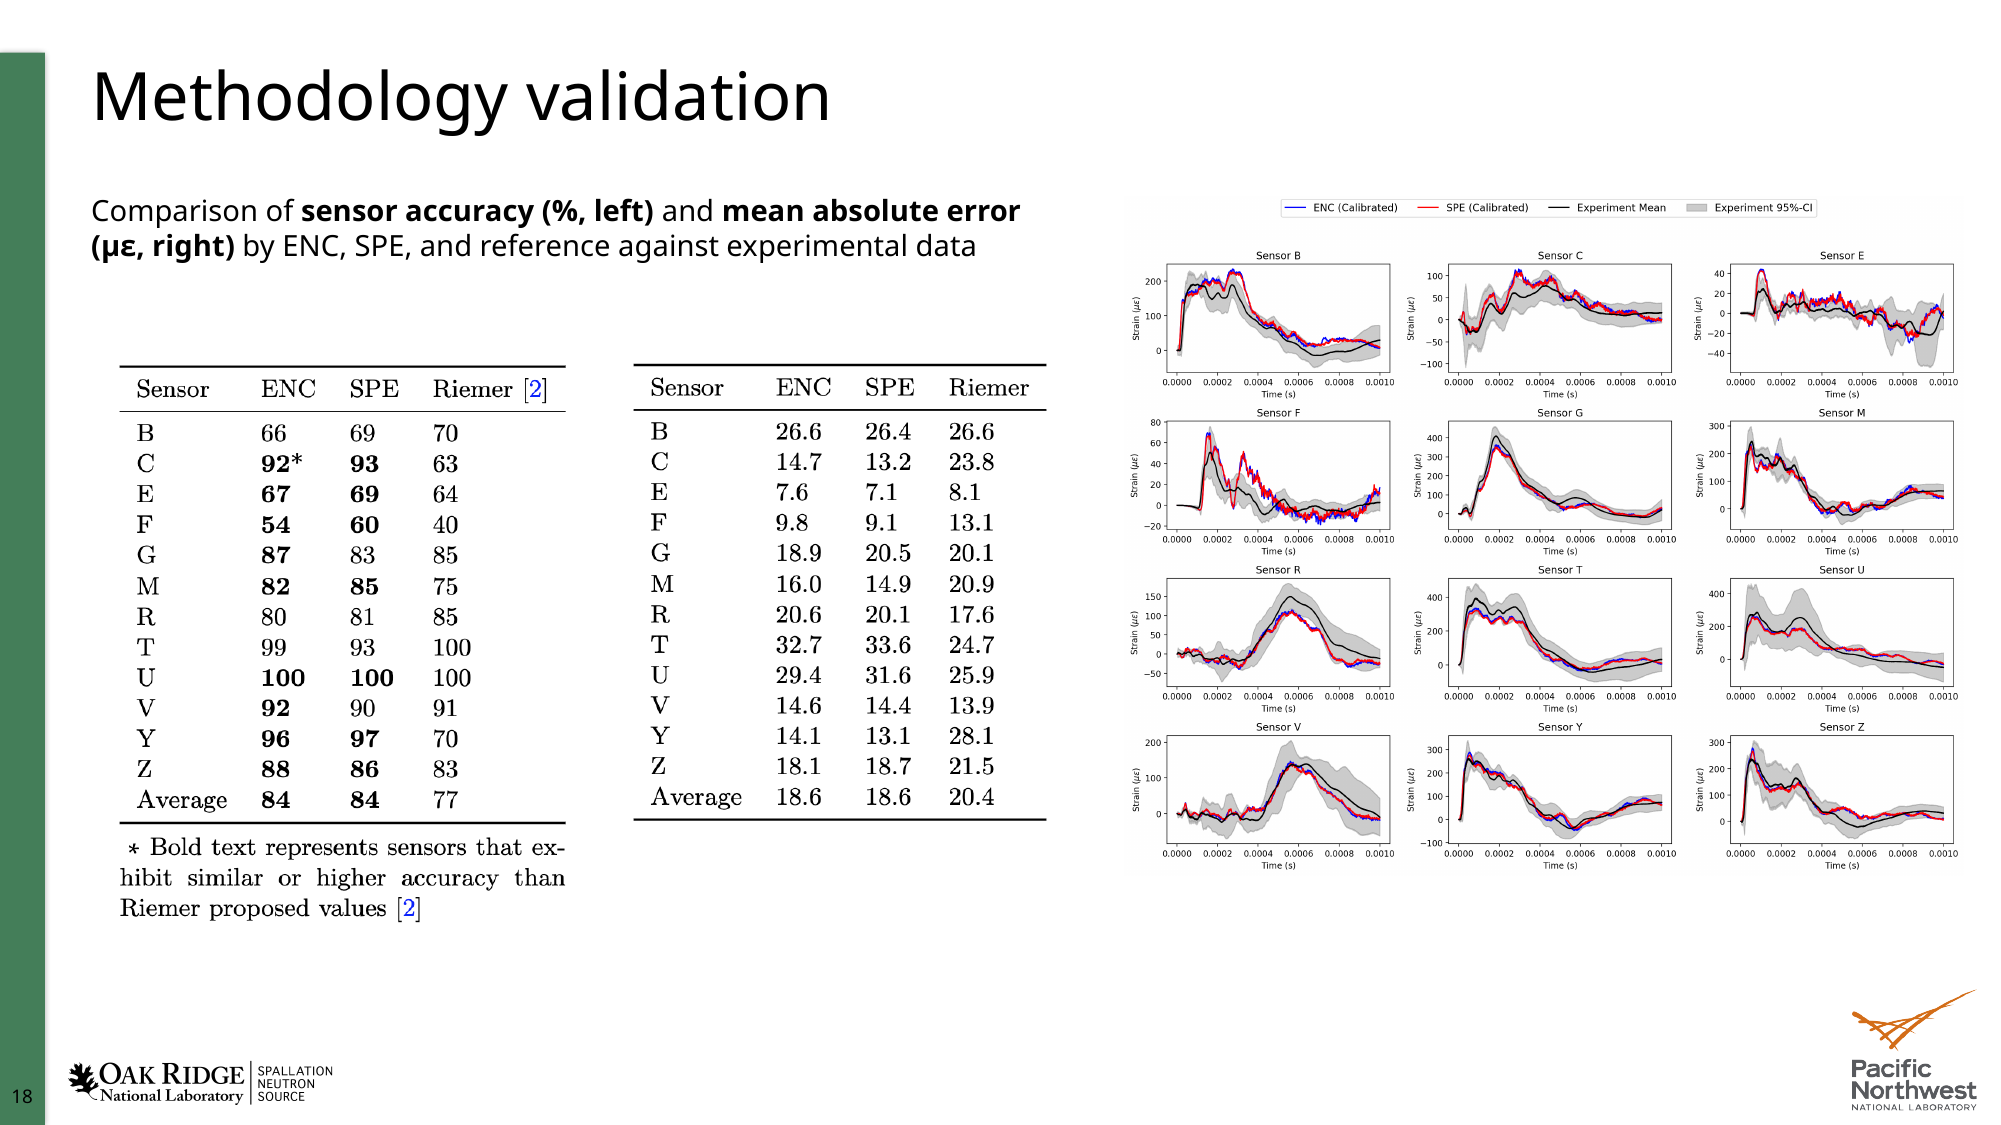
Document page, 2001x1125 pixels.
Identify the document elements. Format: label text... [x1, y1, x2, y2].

text_box Comparison of sensor accuracy (%, left) and mean absolute error (με, right) by ENC, SPE, and reference against experimental data [76, 184, 1077, 270]
picture [1124, 196, 1964, 876]
picture [66, 1058, 334, 1108]
picture [610, 348, 1057, 844]
text_box Methodology validation [76, 55, 1964, 143]
picture [94, 334, 577, 941]
picture [1840, 975, 1983, 1115]
